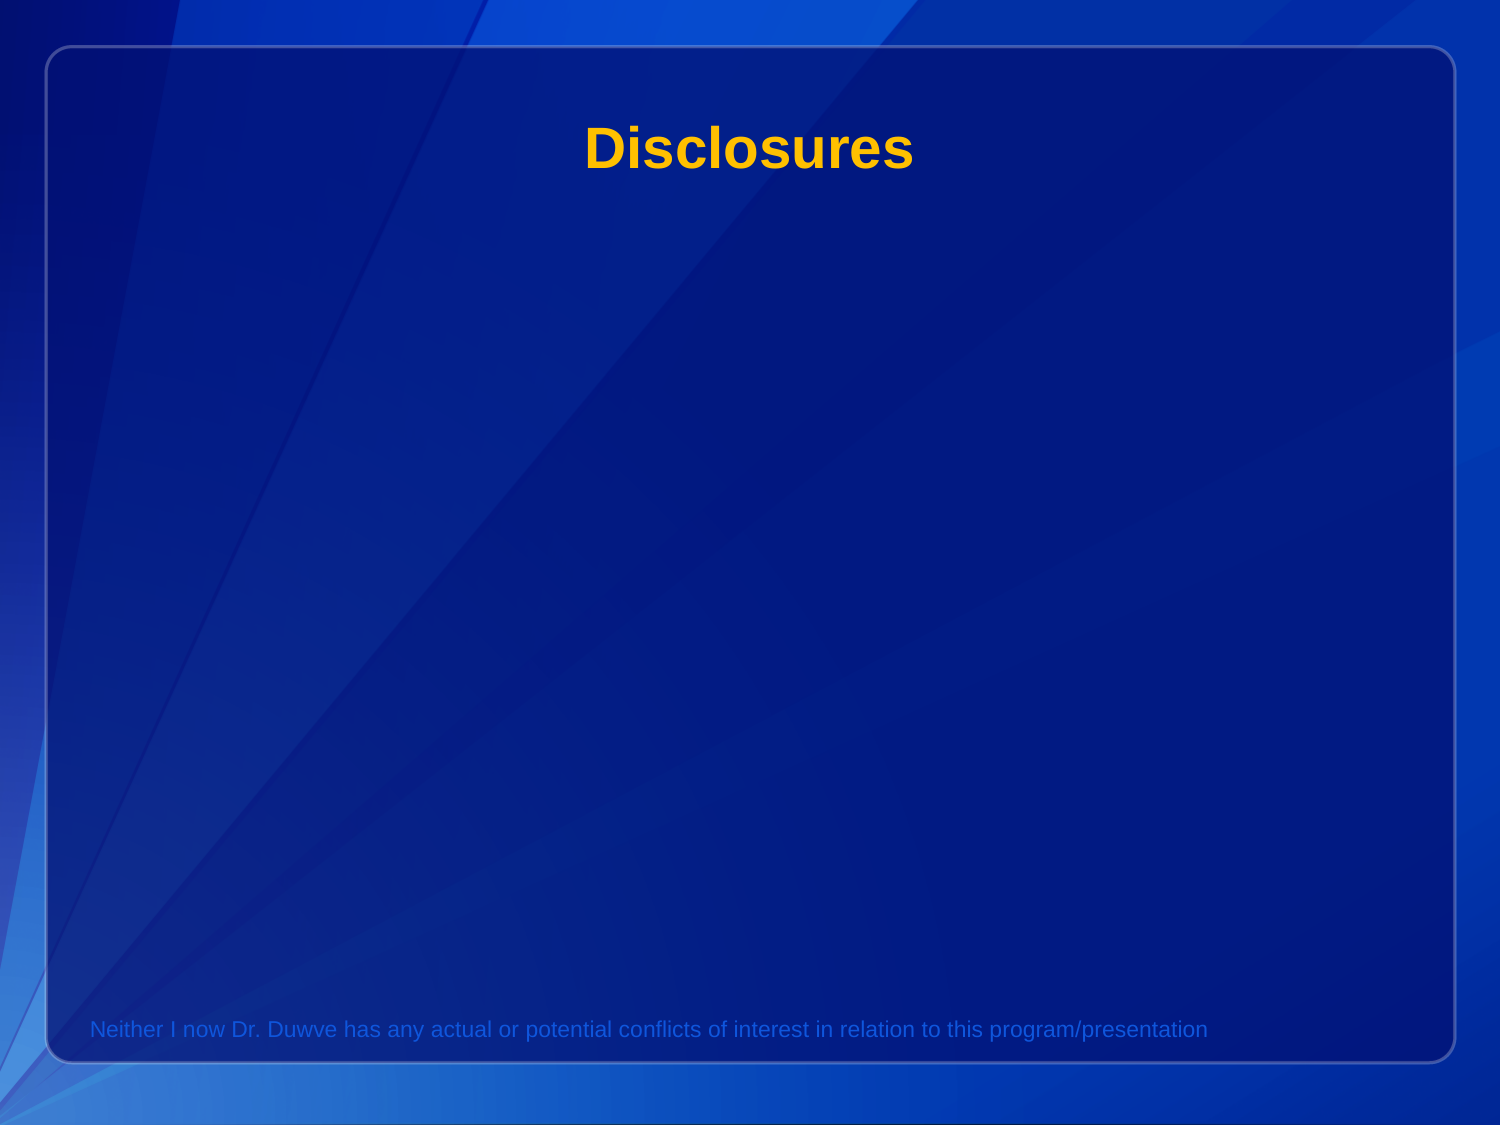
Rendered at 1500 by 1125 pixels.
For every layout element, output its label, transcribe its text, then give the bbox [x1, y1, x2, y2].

picture [0, 0, 1500, 1125]
title Disclosures [75, 0, 1425, 188]
list Neither I now Dr. Duwve has any actual or potential conflicts of interest in relation to this program/presentation [75, 950, 1425, 1050]
